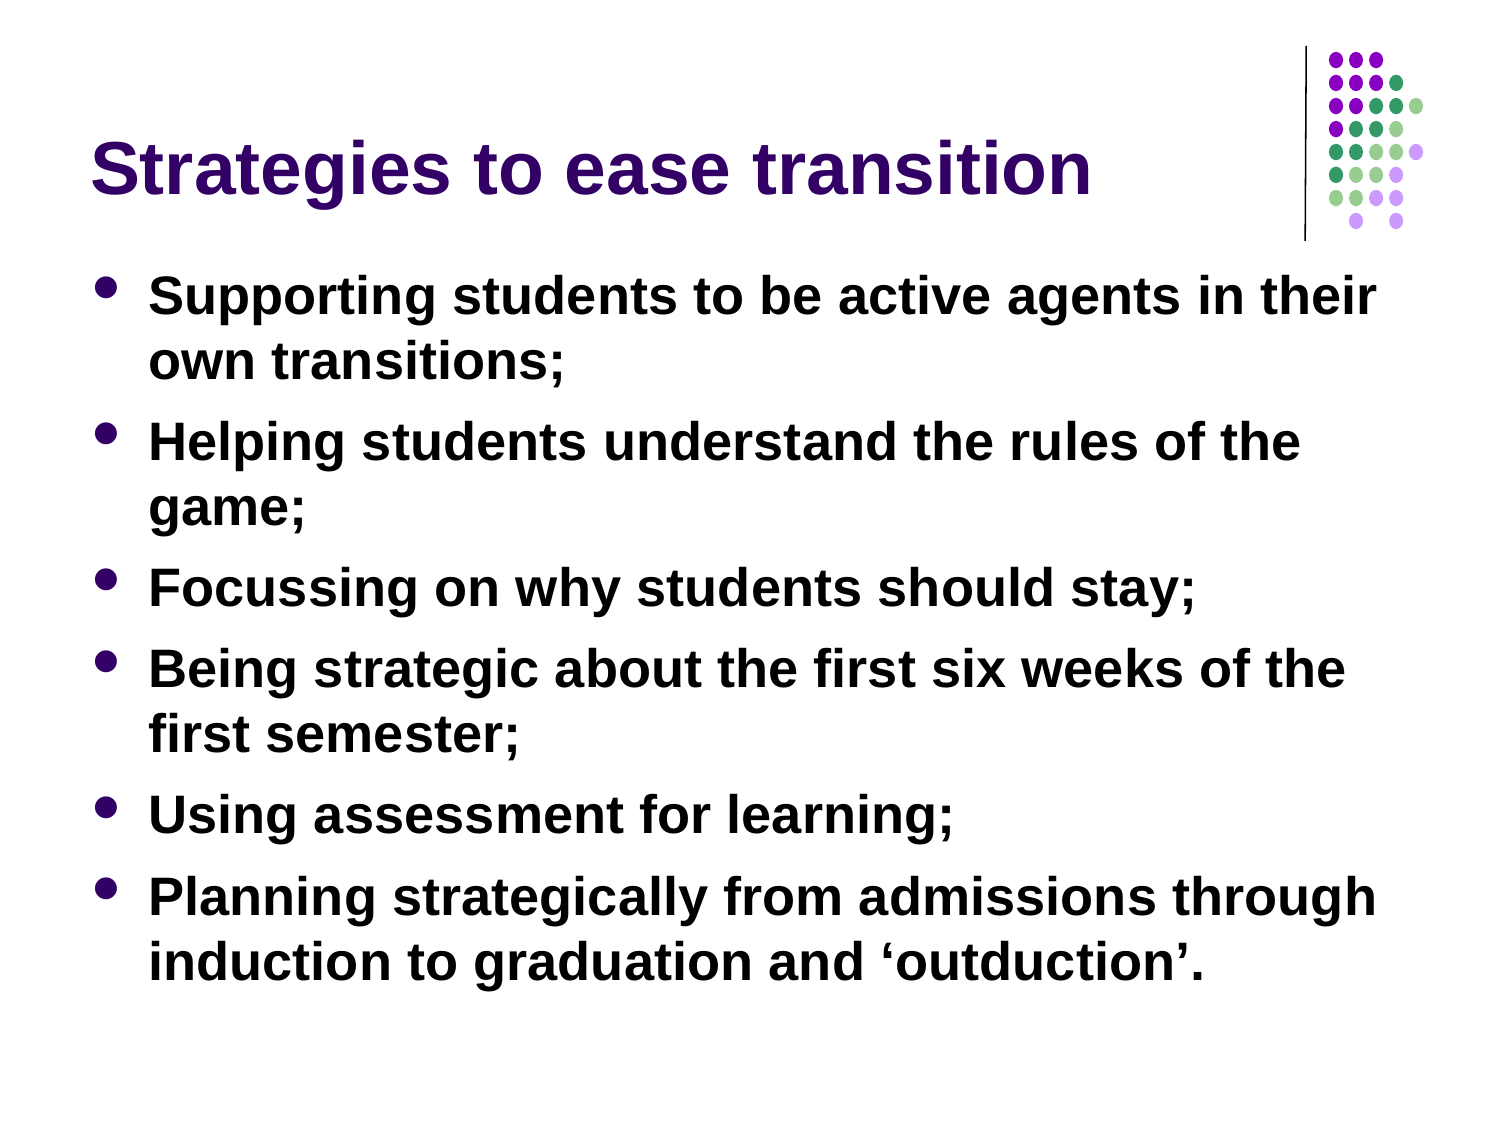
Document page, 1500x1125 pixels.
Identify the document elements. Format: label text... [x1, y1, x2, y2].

list Supporting students to be active agents in their own transitions; Helping students understand the rules of the game; Focussing on why students should stay; Being strategic about the first six weeks of the first semester; Using assessment for learning; Planning strategically from admissions through induction to graduation and ‘outduction’. [76, 252, 1428, 1039]
title Strategies to ease transition [74, 40, 1313, 218]
